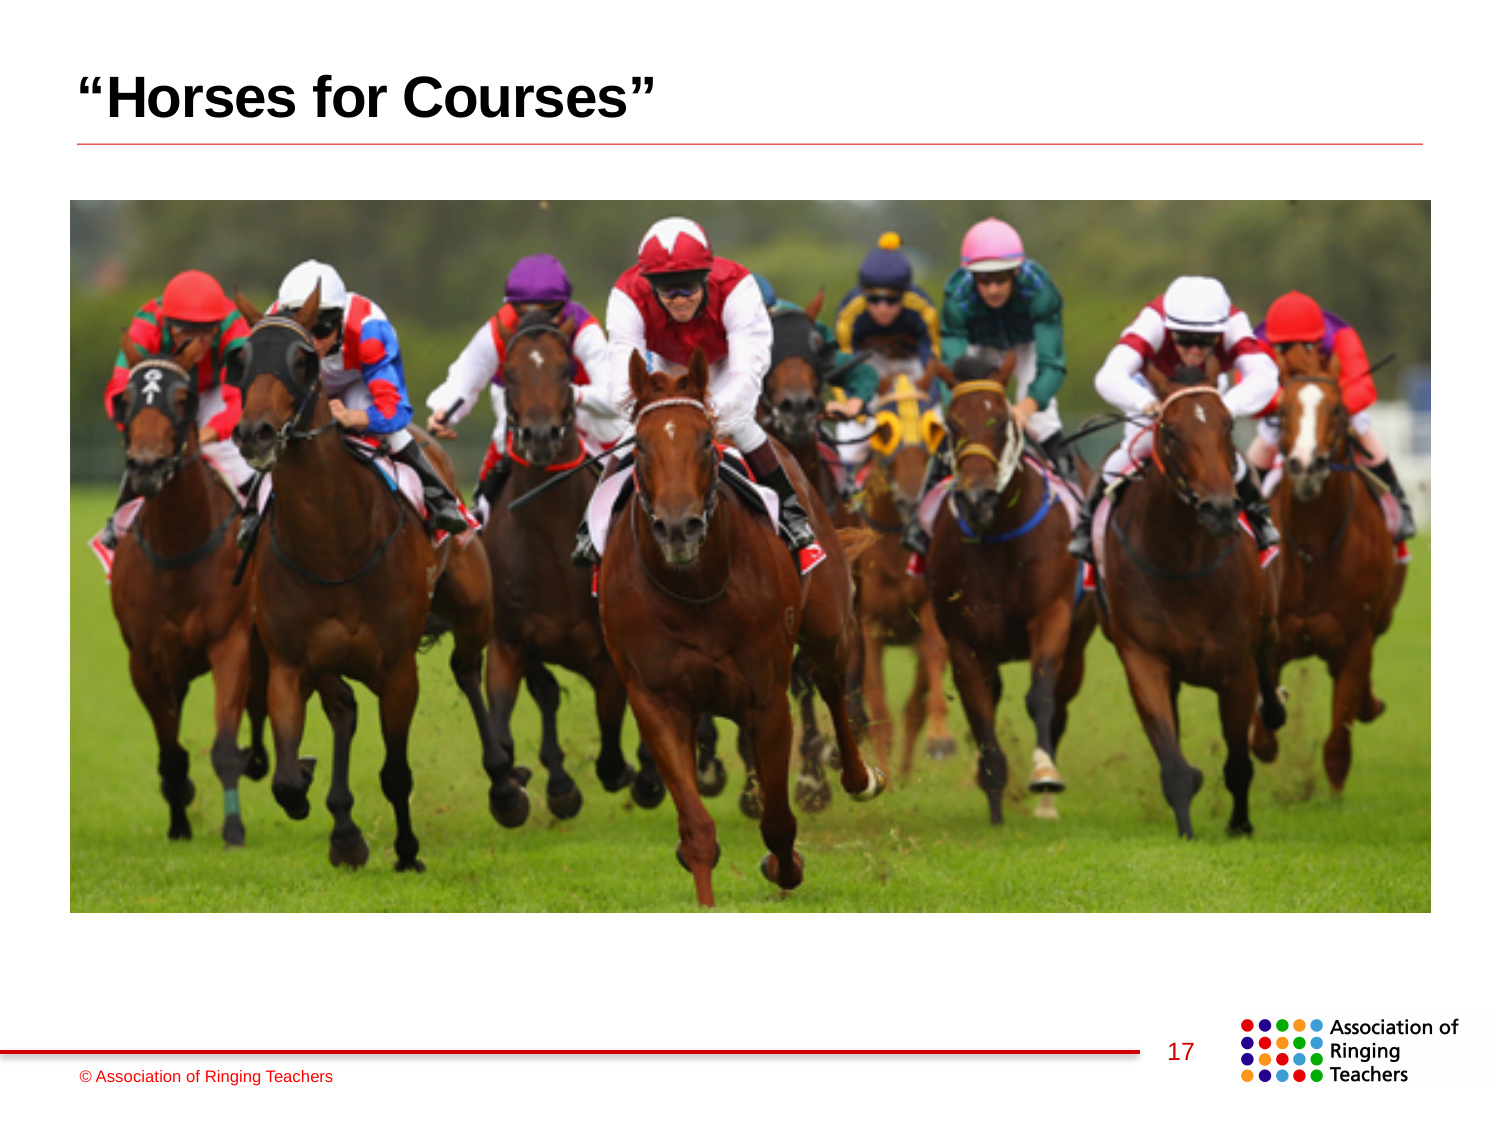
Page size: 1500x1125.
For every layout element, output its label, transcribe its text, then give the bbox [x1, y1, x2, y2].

title “Horses for Courses” [76, 6, 1424, 129]
picture [70, 200, 1431, 913]
